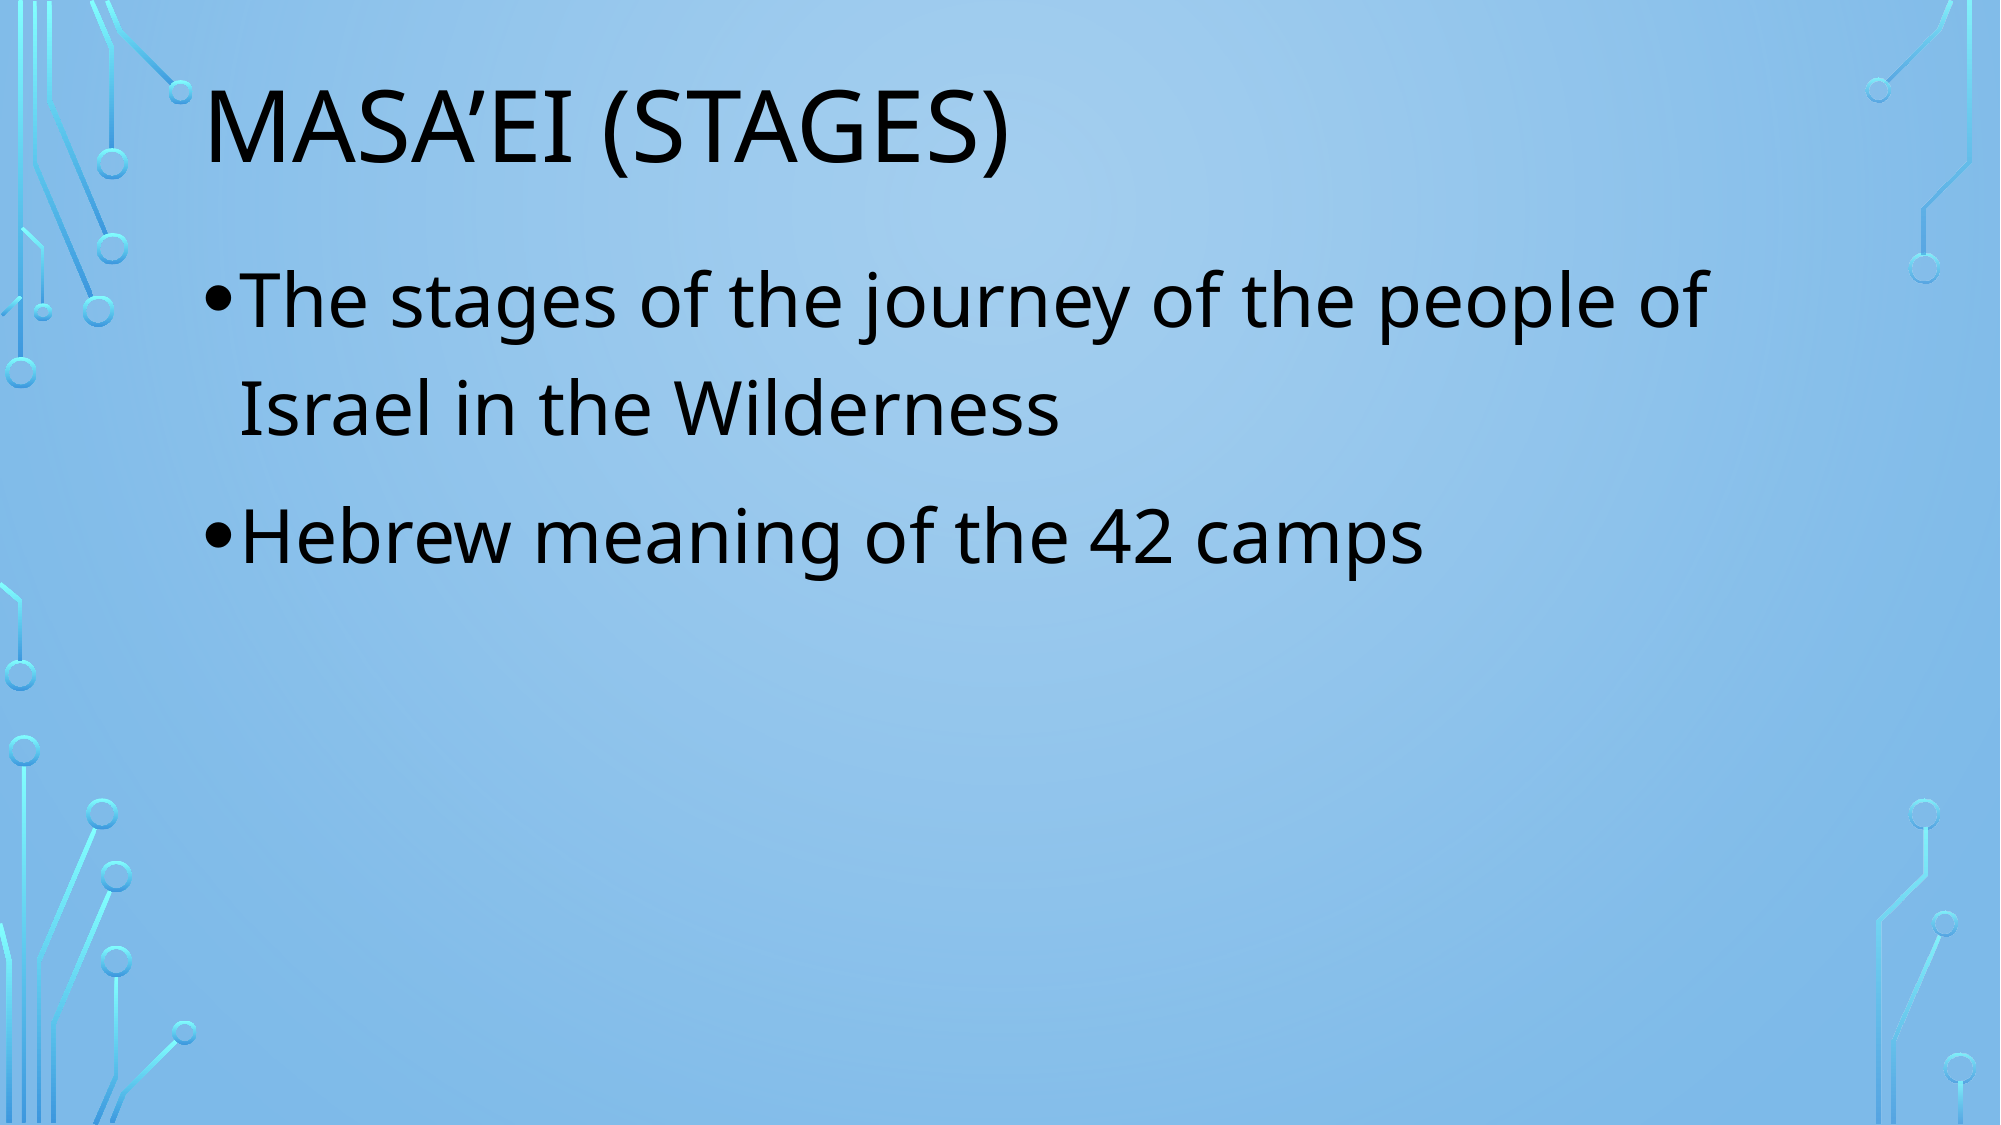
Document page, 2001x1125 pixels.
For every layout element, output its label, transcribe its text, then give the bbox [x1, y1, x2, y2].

title Masa’ei (Stages) [187, 28, 1813, 226]
list The stages of the journey of the people of Israel in the Wilderness Hebrew meaning of the 42 camps [187, 226, 1813, 950]
